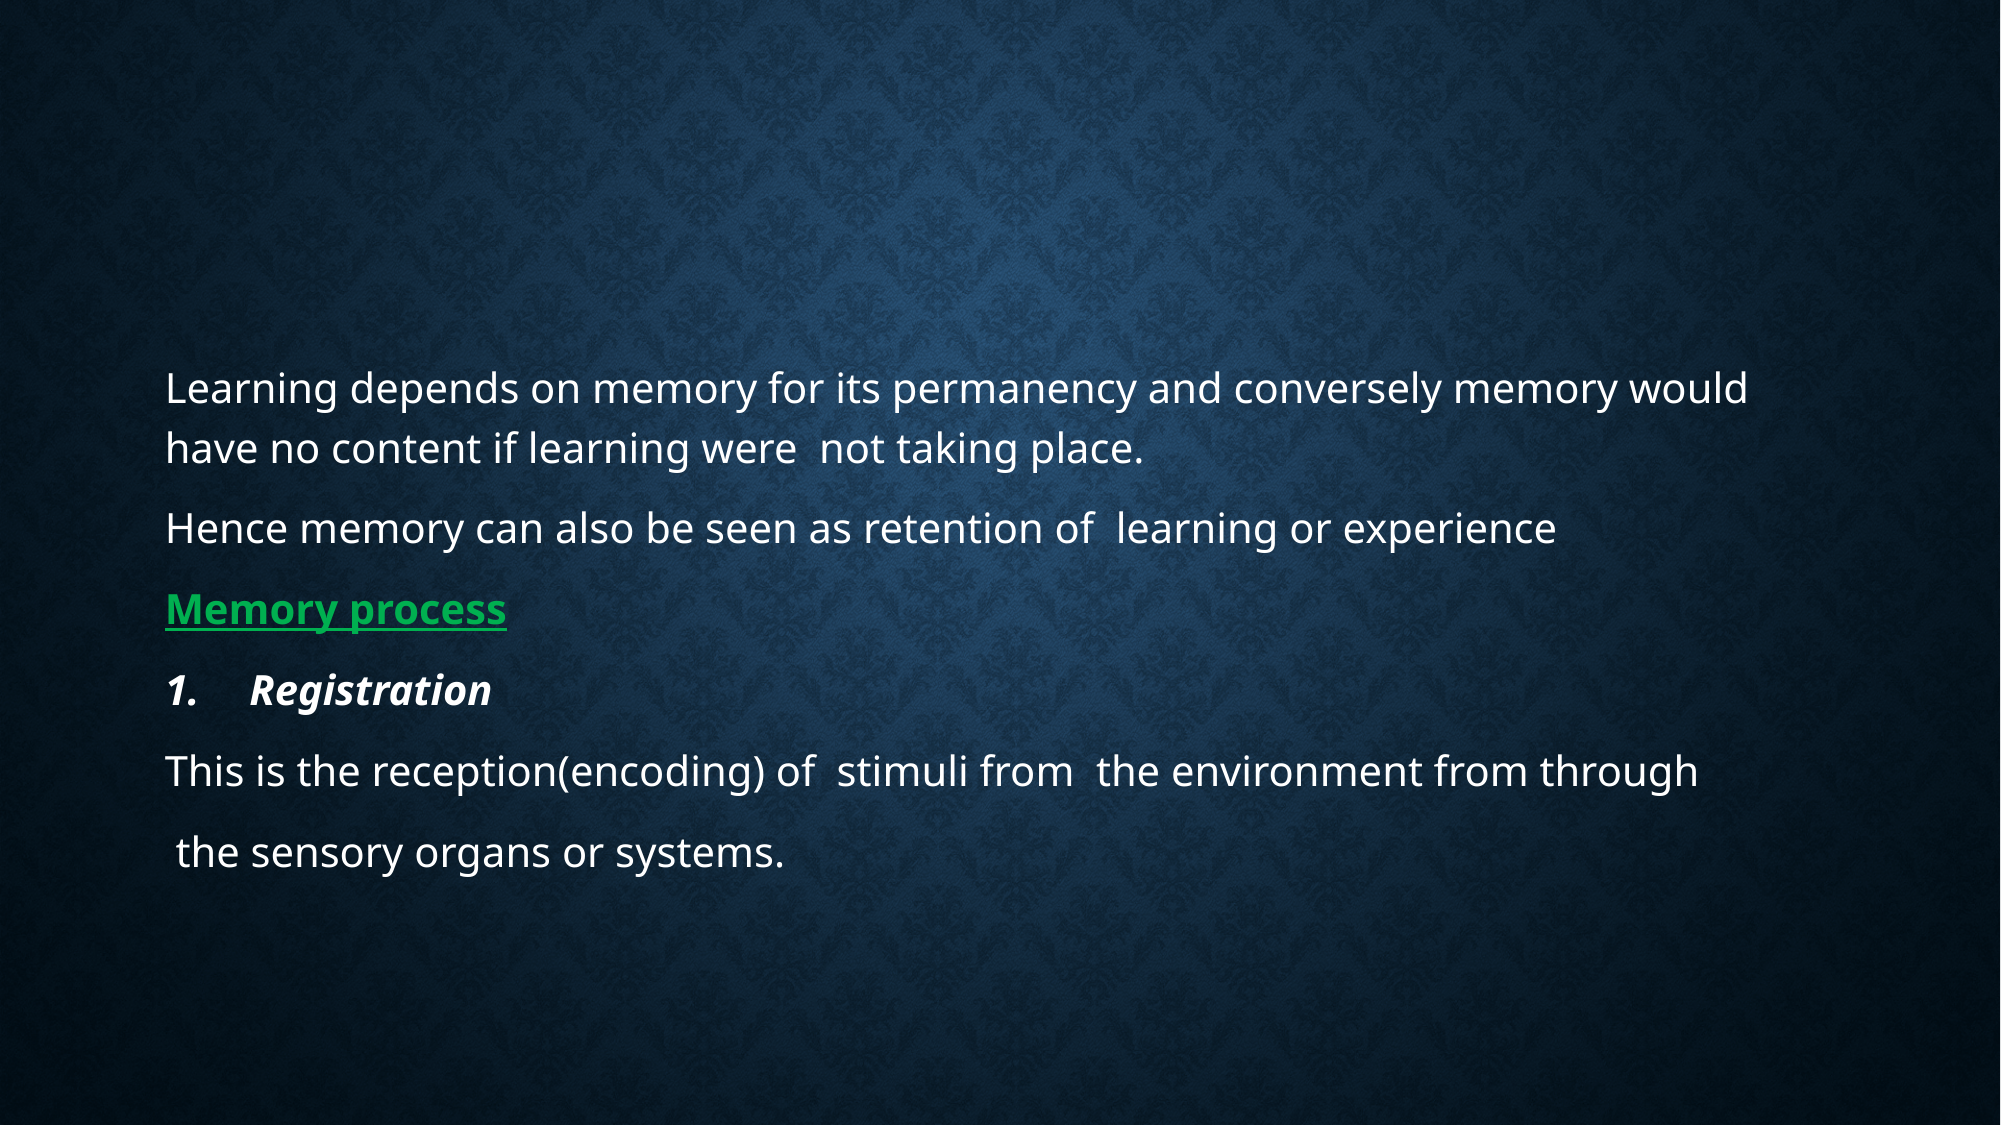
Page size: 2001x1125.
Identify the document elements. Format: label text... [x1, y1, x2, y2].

list Learning depends on memory for its permanency and conversely memory would have no content if learning were not taking place. Hence memory can also be seen as retention of learning or experience Memory process Registration This is the reception(encoding) of stimuli from the environment from through the sensory organs or systems. [149, 343, 1849, 950]
